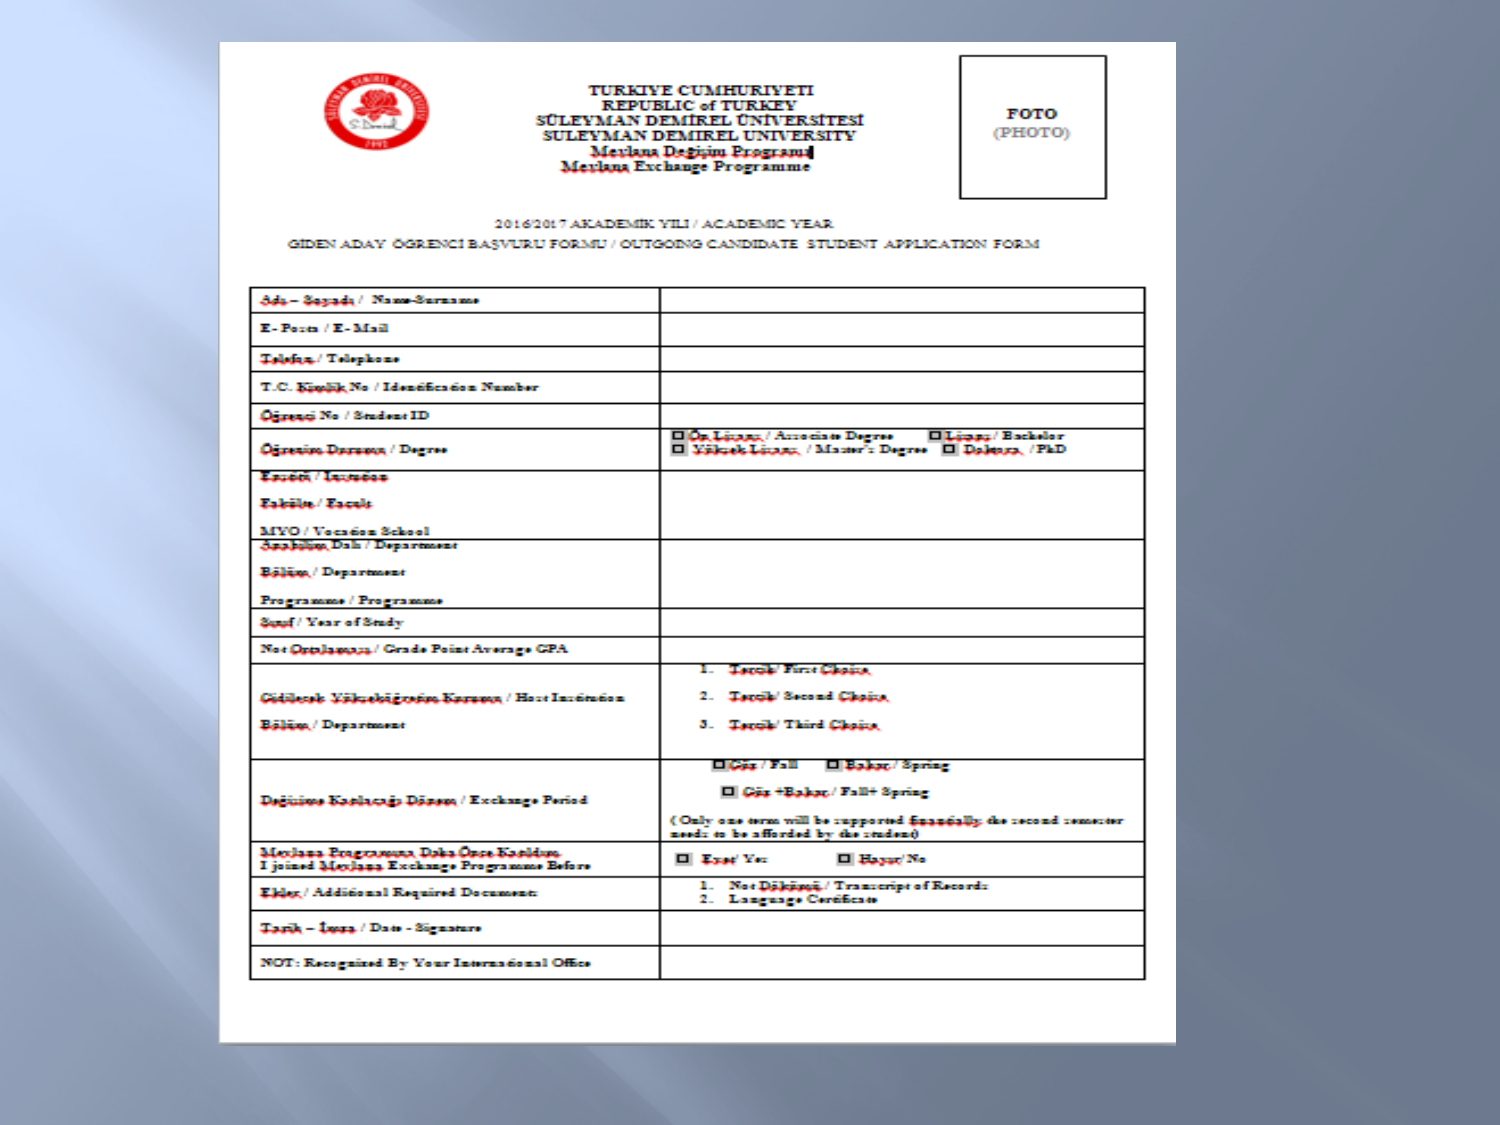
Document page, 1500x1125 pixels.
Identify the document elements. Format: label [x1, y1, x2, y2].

picture [218, 42, 1176, 1046]
